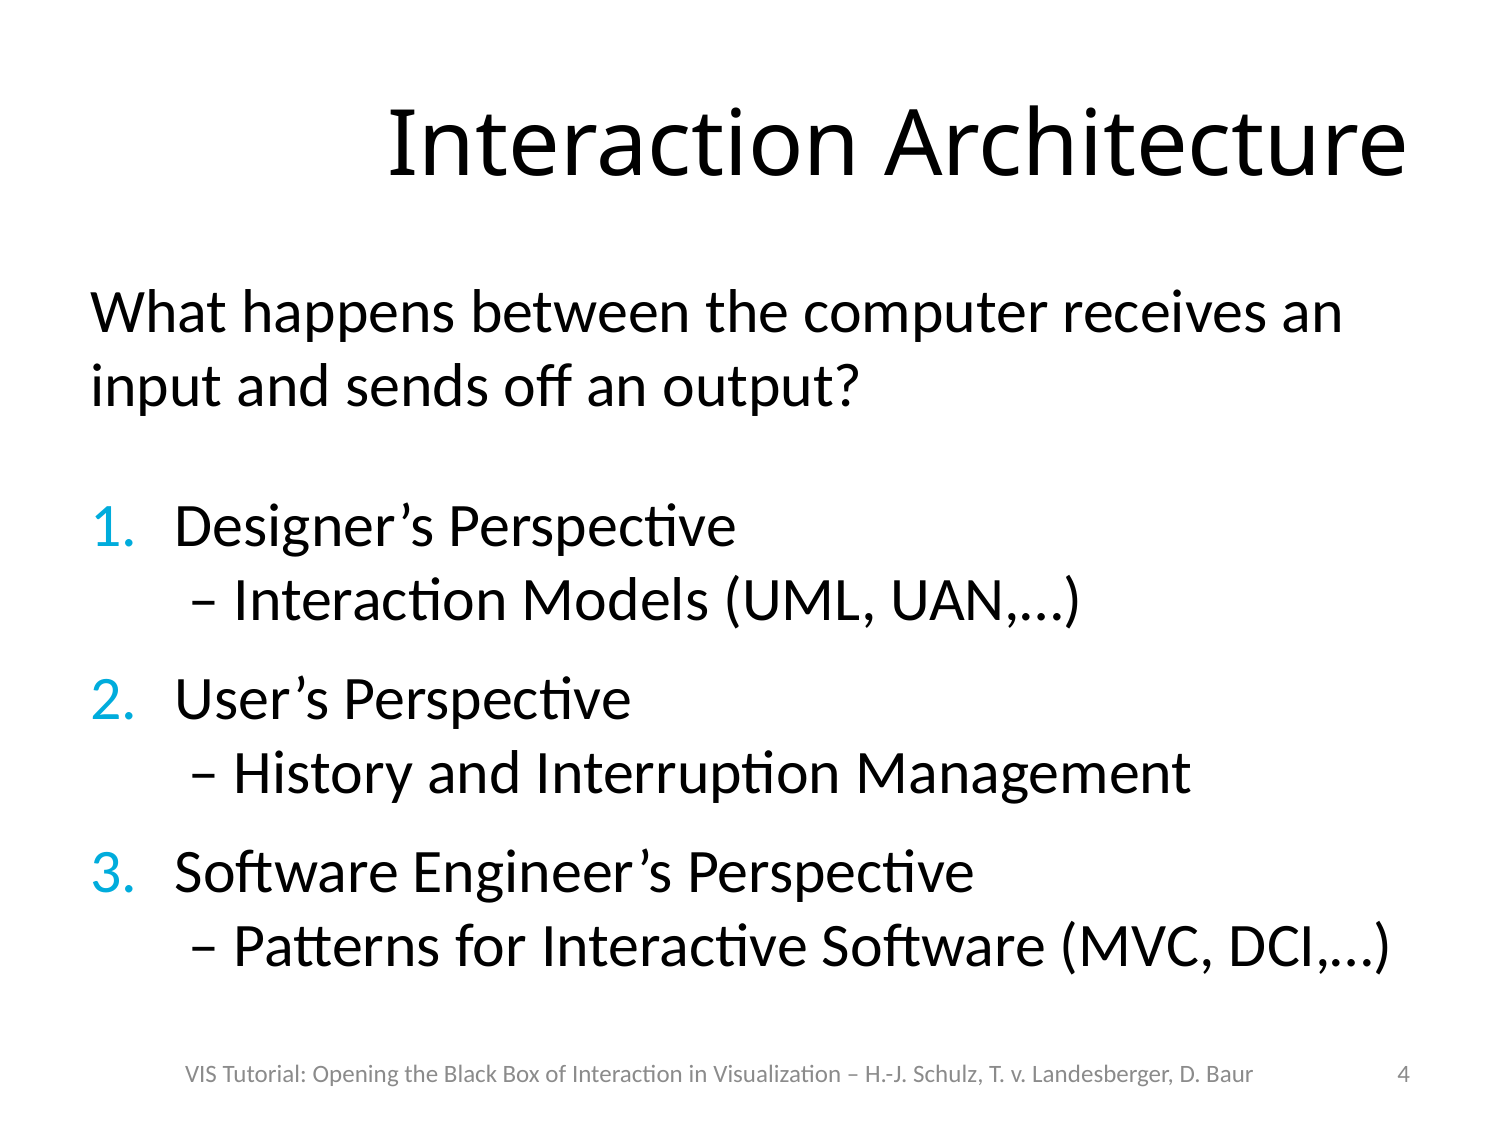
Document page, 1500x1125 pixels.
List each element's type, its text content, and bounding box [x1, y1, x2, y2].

title Interaction Architecture [75, 45, 1425, 233]
slide_number 4 [1365, 1042, 1425, 1103]
list What happens between the computer receives an input and sends off an output? Designer’s Perspective – Interaction Models (UML, UAN,…) User’s Perspective – History and Interruption Management Software Engineer’s Perspective – Patterns for Interactive Software (MVC, DCI,…) [75, 262, 1425, 1005]
footer VIS Tutorial: Opening the Black Box of Interaction in Visualization – H.-J. Schulz, T. v. Landesberger, D. Baur [76, 1042, 1365, 1103]
